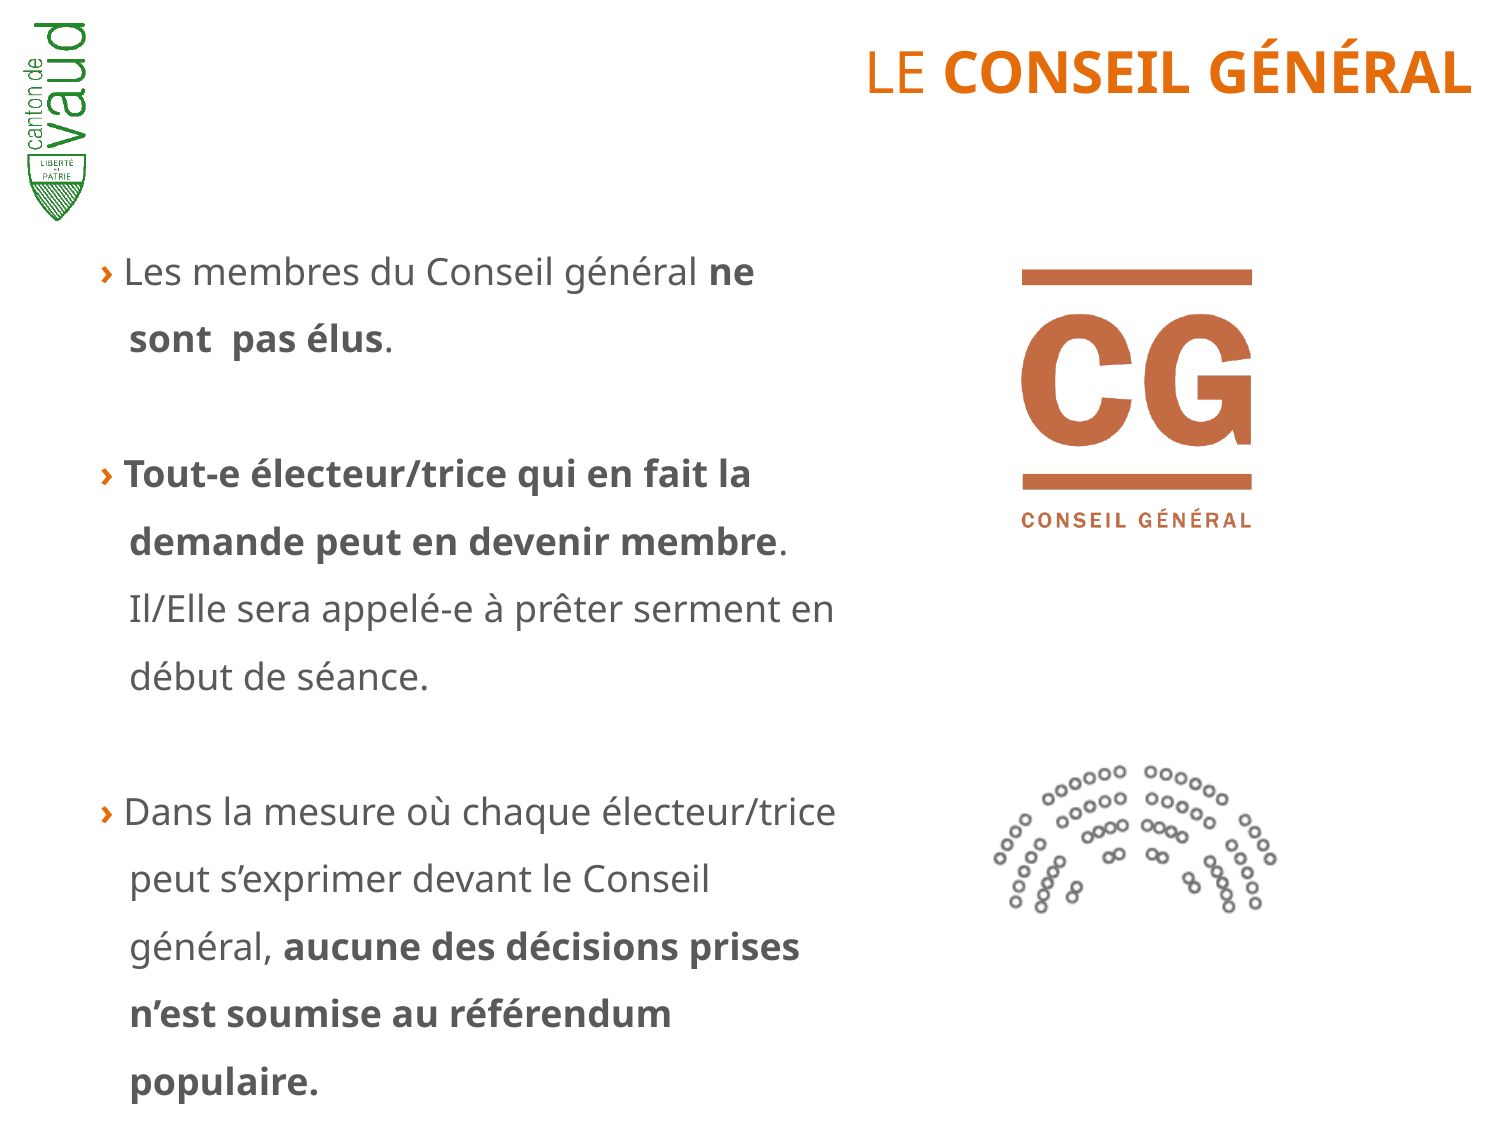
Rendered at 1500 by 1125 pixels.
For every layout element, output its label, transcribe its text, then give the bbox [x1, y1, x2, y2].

picture [986, 247, 1283, 544]
text_box › Les membres du Conseil général ne sont pas élus. › Tout-e électeur/trice qui en fait la demande peut en devenir membre. Il/Elle sera appelé-e à prêter serment en début de séance. › Dans la mesure où chaque électeur/trice peut s’exprimer devant le Conseil général, aucune des décisions prises n’est soumise au référendum populaire. [85, 218, 858, 1111]
text_box LE conseil général [244, 27, 1489, 113]
picture [961, 712, 1309, 973]
picture [23, 23, 86, 221]
